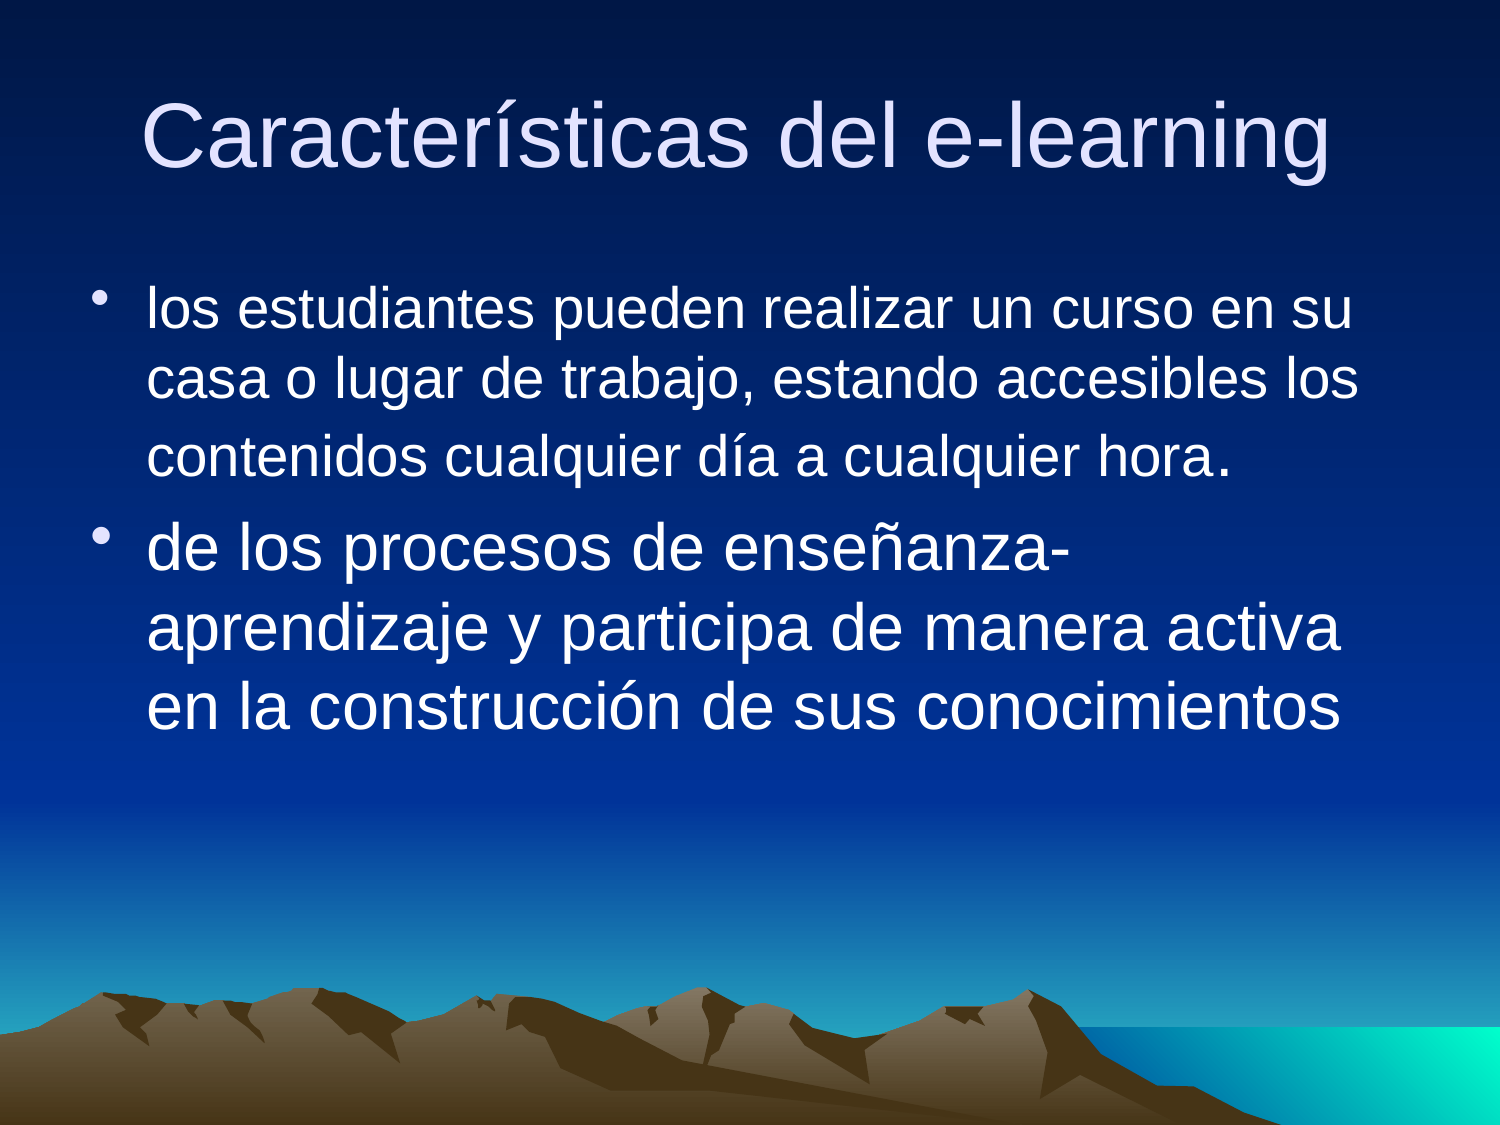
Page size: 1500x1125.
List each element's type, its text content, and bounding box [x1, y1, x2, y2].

list los estudiantes pueden realizar un curso en su casa o lugar de trabajo, estando accesibles los contenidos cualquier día a cualquier hora. de los procesos de enseñanza-aprendizaje y participa de manera activa en la construcción de sus conocimientos [74, 262, 1426, 1001]
title Características del e-learning [74, 37, 1426, 226]
